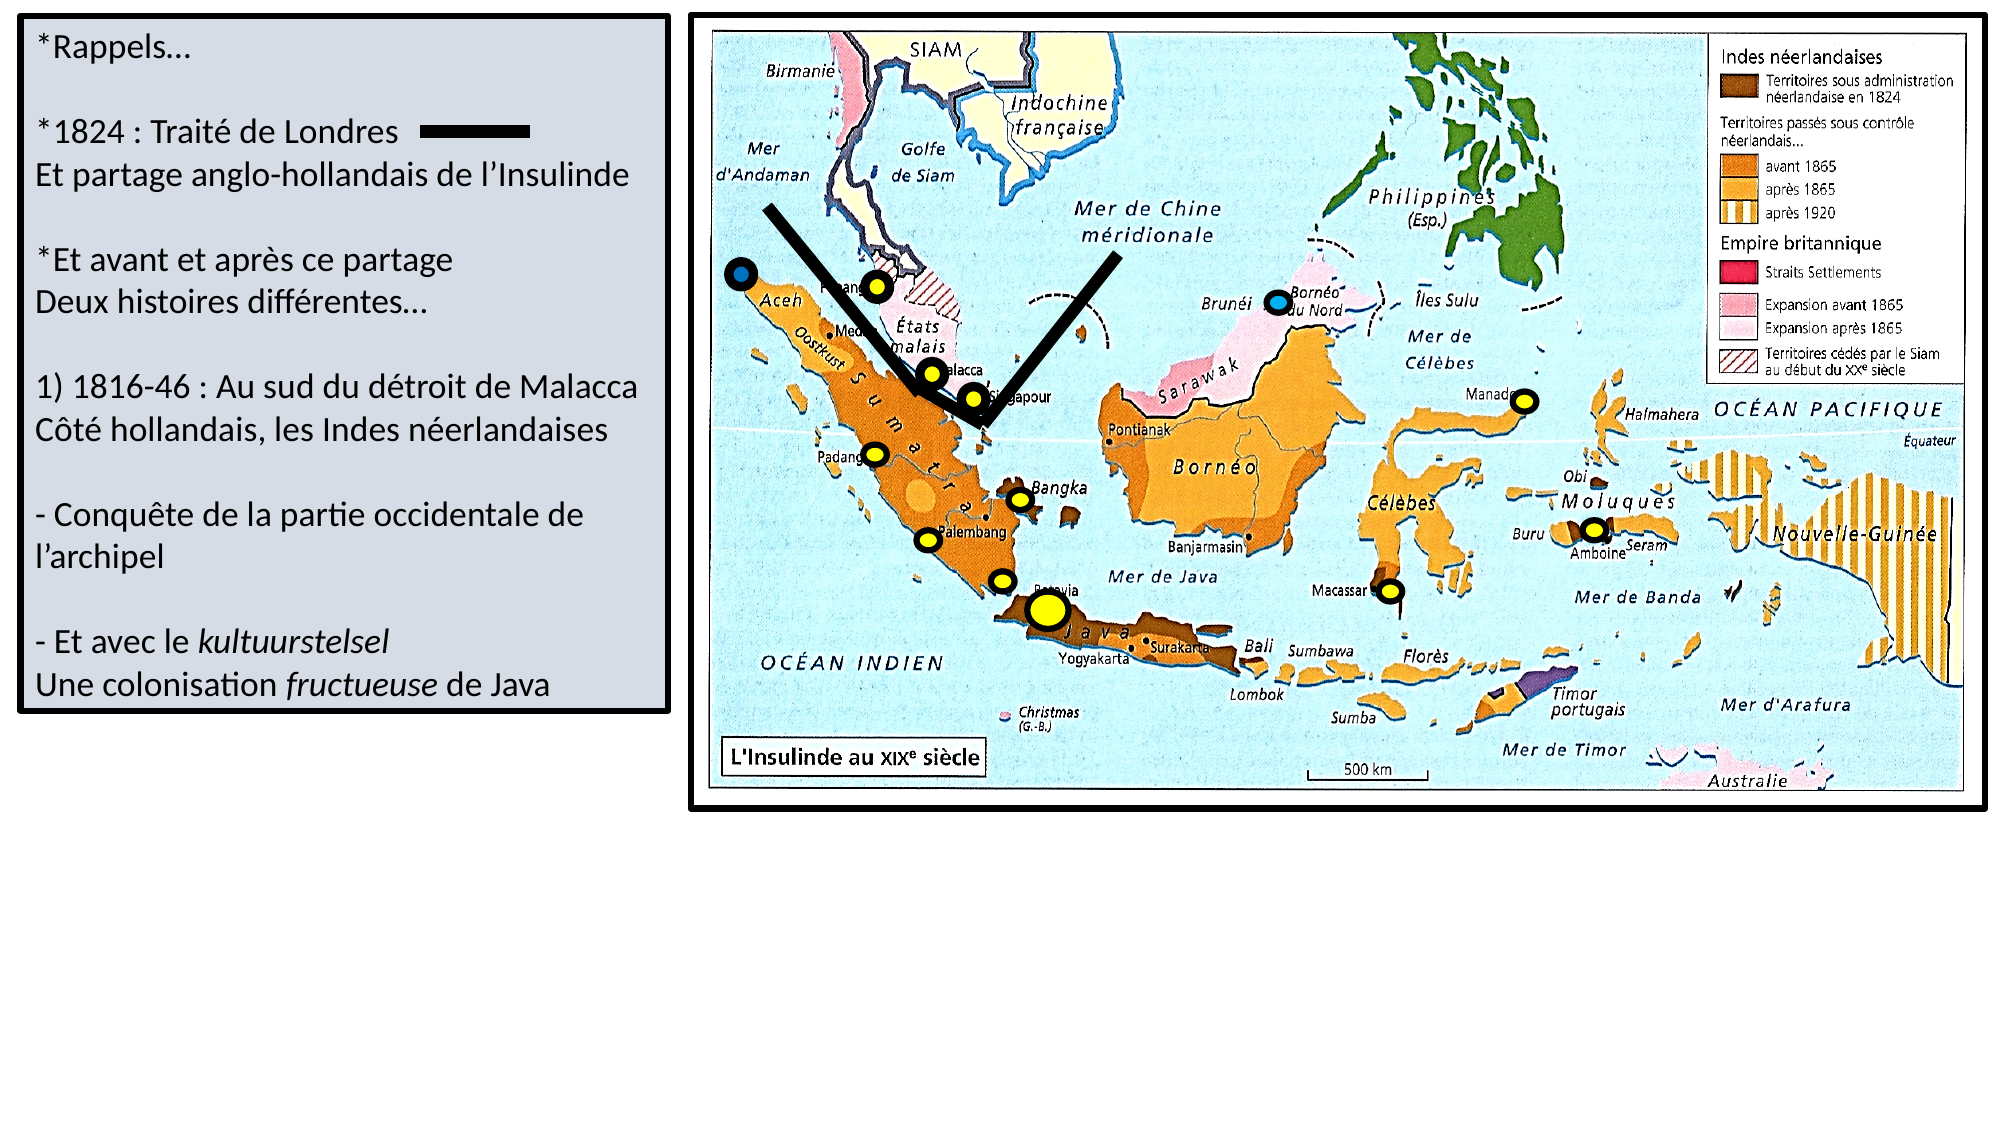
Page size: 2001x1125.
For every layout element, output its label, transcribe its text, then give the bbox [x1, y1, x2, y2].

text_box *Rappels… *1824 : Traité de Londres Et partage anglo-hollandais de l’Insulinde *Et avant et après ce partage Deux histoires différentes… 1) 1816-46 : Au sud du détroit de Malacca Côté hollandais, les Indes néerlandaises - Conquête de la partie occidentale de l’archipel - Et avec le kultuurstelsel Une colonisation fructueuse de Java [20, 15, 668, 711]
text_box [982, 254, 1119, 425]
picture [693, 17, 1983, 806]
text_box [916, 386, 982, 425]
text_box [766, 206, 920, 394]
